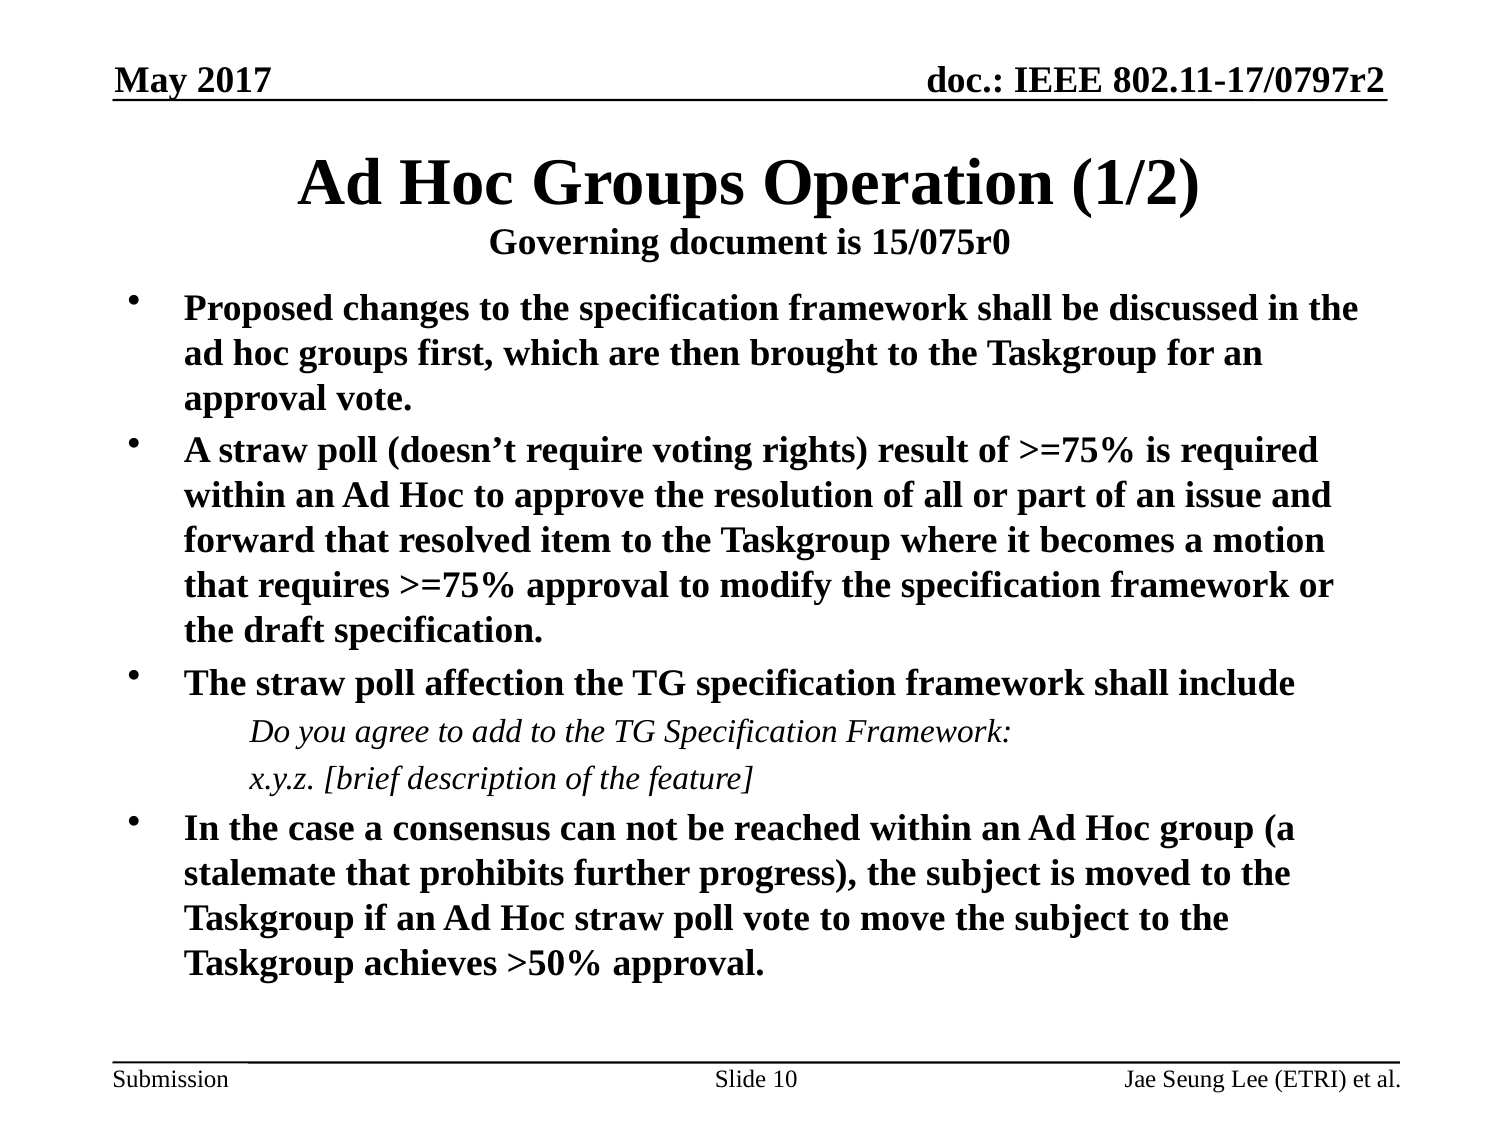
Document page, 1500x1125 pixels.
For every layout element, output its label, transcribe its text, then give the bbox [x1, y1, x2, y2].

list Proposed changes to the specification framework shall be discussed in the ad hoc groups first, which are then brought to the Taskgroup for an approval vote. A straw poll (doesn’t require voting rights) result of >=75% is required within an Ad Hoc to approve the resolution of all or part of an issue and forward that resolved item to the Taskgroup where it becomes a motion that requires >=75% approval to modify the specification framework or the draft specification. The straw poll affection the TG specification framework shall include Do you agree to add to the TG Specification Framework: x.y.z. [brief description of the feature] In the case a consensus can not be reached within an Ad Hoc group (a stalemate that prohibits further progress), the subject is moved to the Taskgroup if an Ad Hoc straw poll vote to move the subject to the Taskgroup achieves >50% approval. [112, 275, 1388, 950]
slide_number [114, 54, 274, 101]
slide_number Slide 10 [712, 1061, 800, 1093]
title Ad Hoc Groups Operation (1/2) Governing document is 15/075r0 [112, 112, 1388, 275]
footer Jae Seung Lee (ETRI) et al. [1119, 1061, 1402, 1093]
